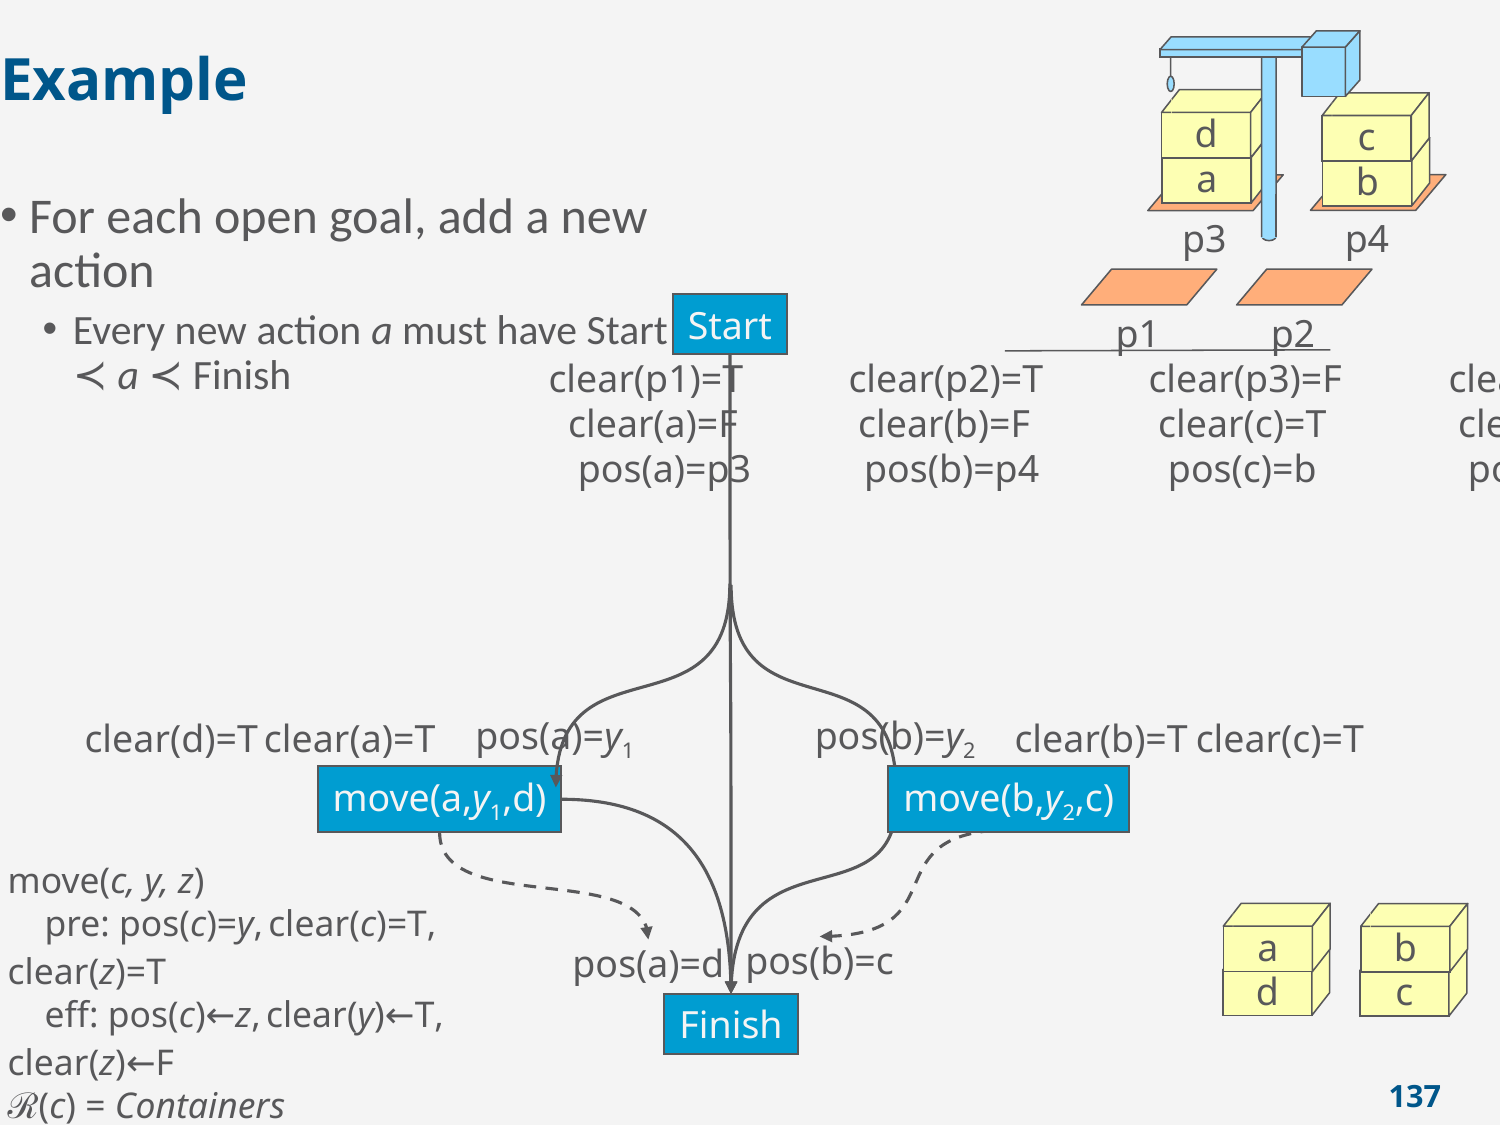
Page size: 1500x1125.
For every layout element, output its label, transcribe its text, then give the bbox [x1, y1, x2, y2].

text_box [1004, 30, 1446, 351]
text_box clear(b)=T [999, 714, 1180, 760]
text_box Finish [664, 994, 798, 1054]
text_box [731, 799, 897, 994]
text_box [711, 604, 916, 770]
title Example [0, 42, 1004, 161]
text_box clear(c)=T [1180, 714, 1380, 760]
text_box pos(b)=y2 [916, 711, 991, 763]
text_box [863, 785, 971, 981]
slide_number 137 [1322, 1058, 1441, 1118]
text_box clear(p1)=T clear(p2)=T clear(p3)=F clear(p4)=F clear(a)=F clear(b)=F clear(c)=T clear(d)=T pos(a)=p3 pos(b)=p4 pos(c)=b pos(d)=a [548, 355, 1500, 497]
text_box Start [672, 294, 787, 355]
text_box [554, 799, 731, 994]
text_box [540, 598, 745, 773]
text_box move(b,y2,c) [888, 766, 1130, 833]
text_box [489, 779, 599, 989]
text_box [1222, 903, 1468, 1017]
list For each open goal, add a new action Every new action a must have Start ≺ a ≺ Finish [0, 190, 671, 1014]
text_box move(c, y, z) pre: pos(c)=y, clear(c)=T, clear(z)=T eff: pos(c)←z, clear(y)←T, clear(z)←F ℛ(c) = Containers ℛ(y) = ℛ(z) = Container ∪ pallets [7, 1014, 581, 1125]
